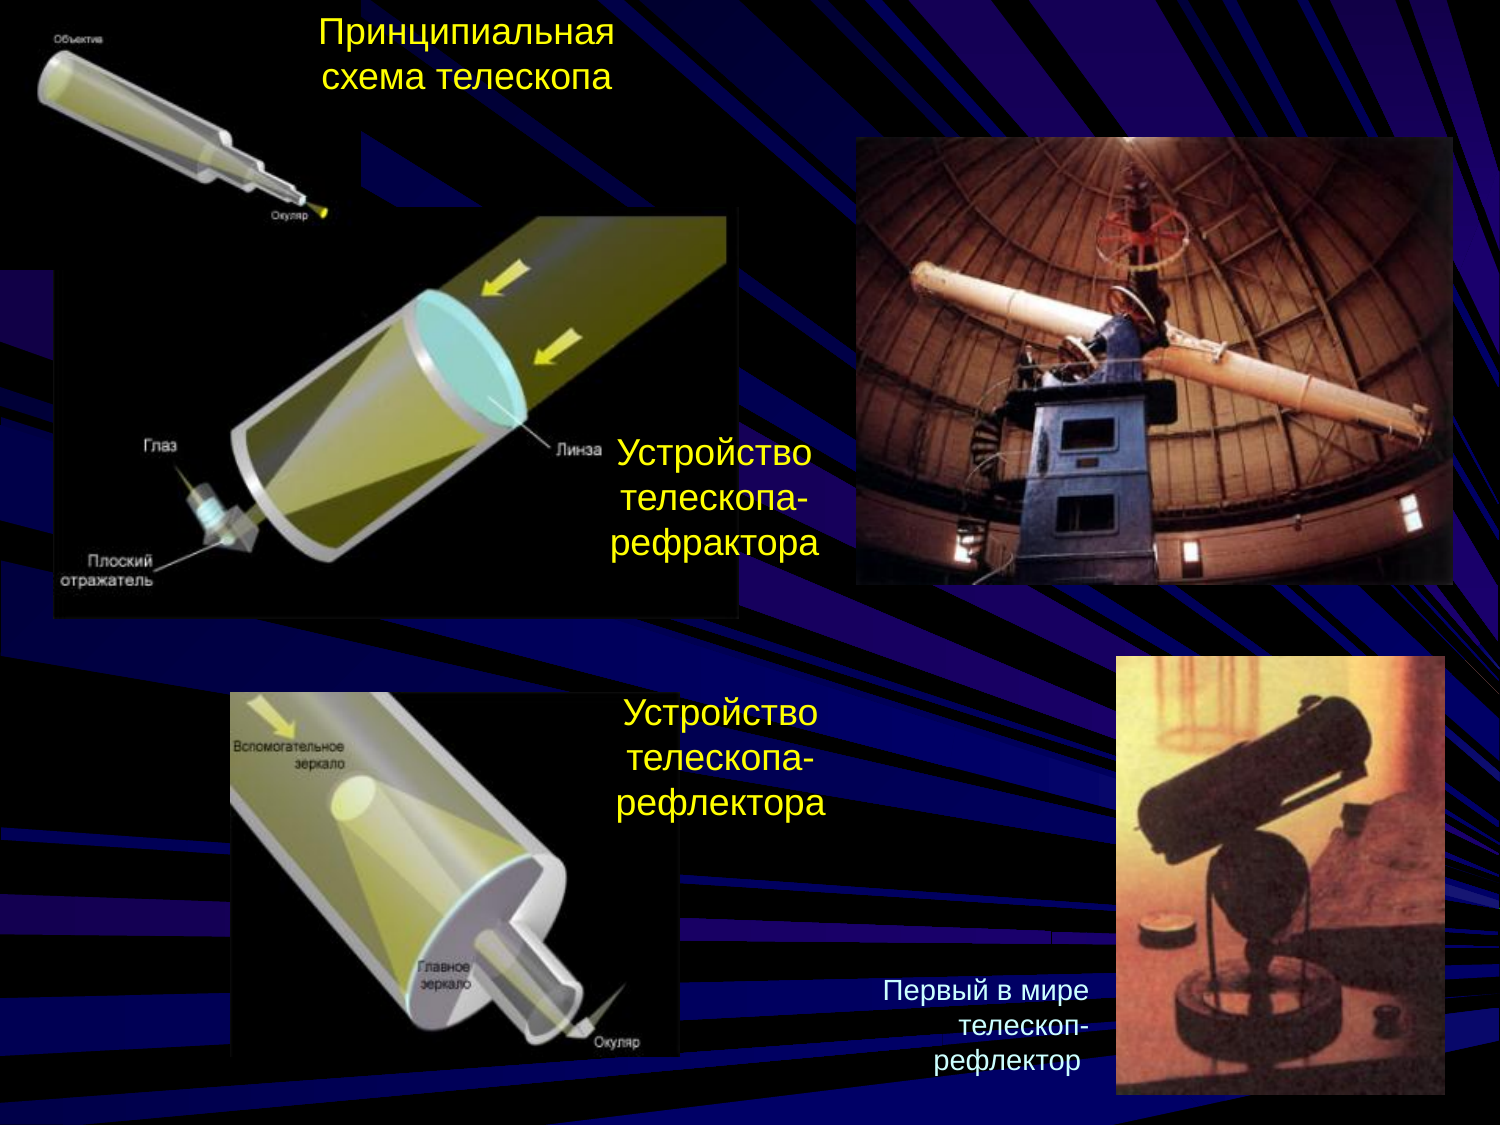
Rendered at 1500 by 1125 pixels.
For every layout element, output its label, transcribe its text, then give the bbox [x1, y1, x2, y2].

picture [1115, 656, 1445, 1095]
picture [0, 0, 739, 620]
text_box Устройство телескопа-рефрактора [743, 420, 850, 571]
text_box Устройство телескопа-рефлектора [572, 680, 869, 831]
text_box Первый в мире телескоп-рефлектор [832, 964, 1105, 1084]
picture [855, 136, 1453, 585]
text_box Принципиальная схема телескопа [362, 0, 656, 105]
picture [229, 692, 680, 1057]
